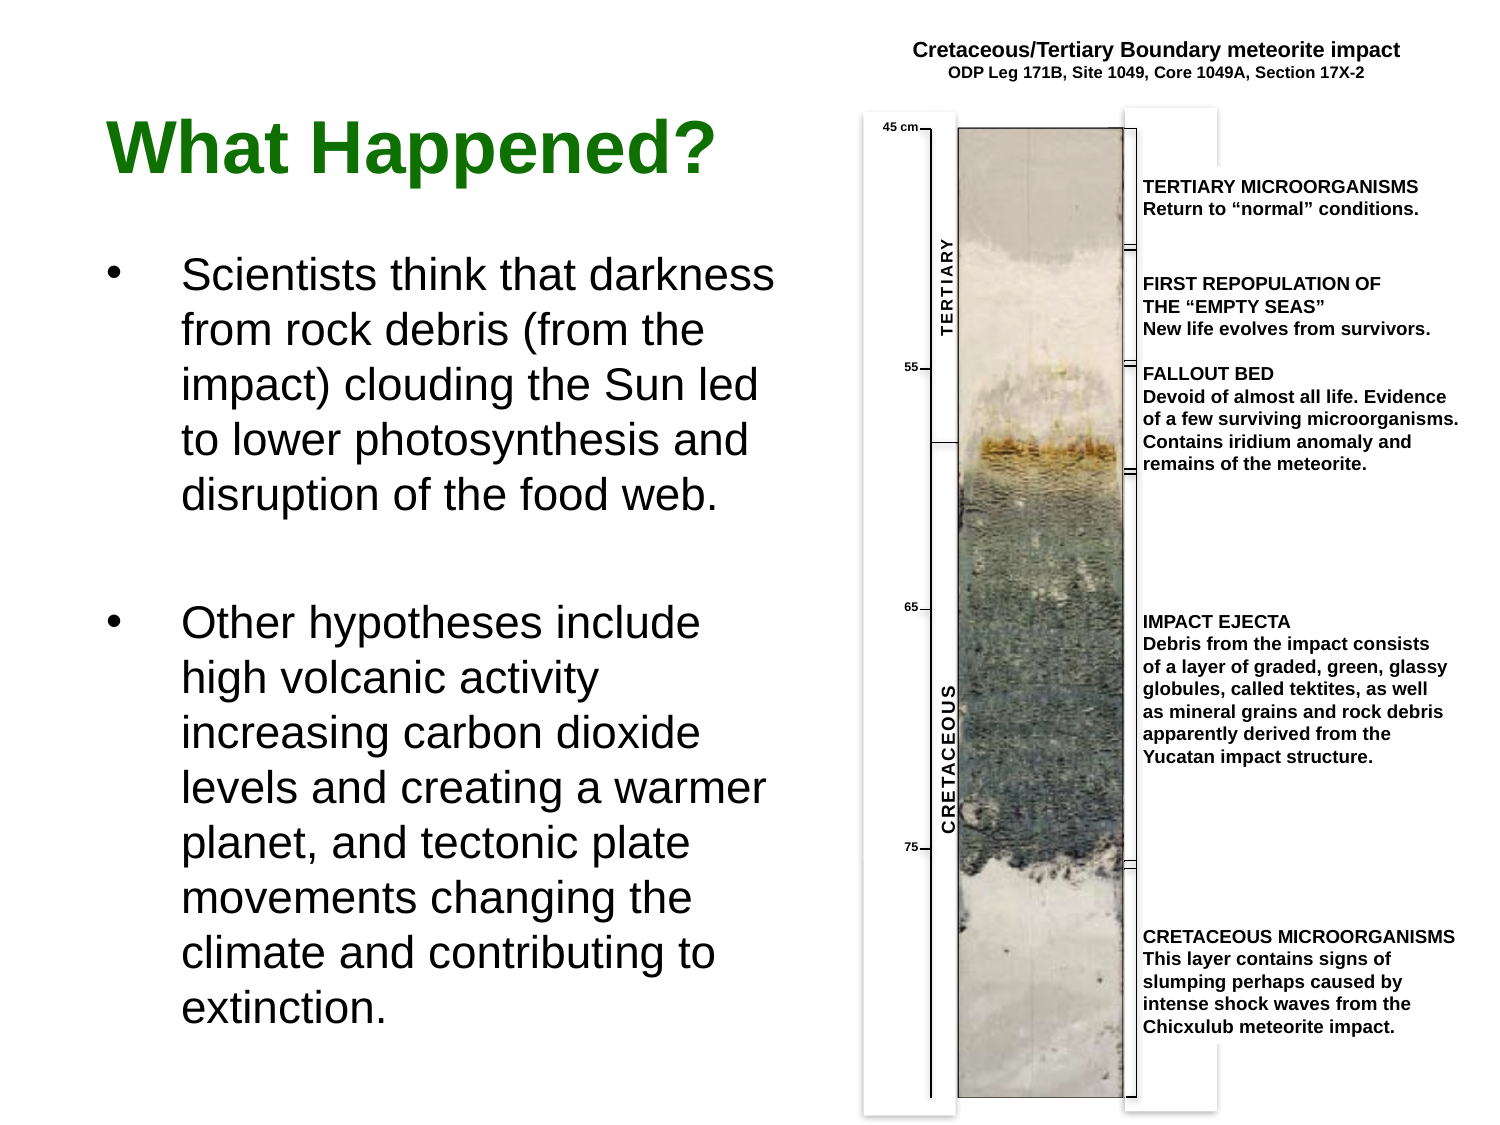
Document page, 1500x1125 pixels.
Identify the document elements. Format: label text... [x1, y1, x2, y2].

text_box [919, 128, 1138, 1098]
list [860, 22, 1442, 113]
text_box Scientists think that darkness from rock debris (from the impact) clouding the Sun led to lower photosynthesis and disruption of the food web. Other hypotheses include high volcanic activity increasing carbon dioxide levels and creating a warmer planet, and tectonic plate movements changing the climate and contributing to extinction. [91, 236, 798, 1060]
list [860, 1058, 1442, 1116]
title What Happened? [91, 49, 855, 237]
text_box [863, 111, 1486, 1054]
